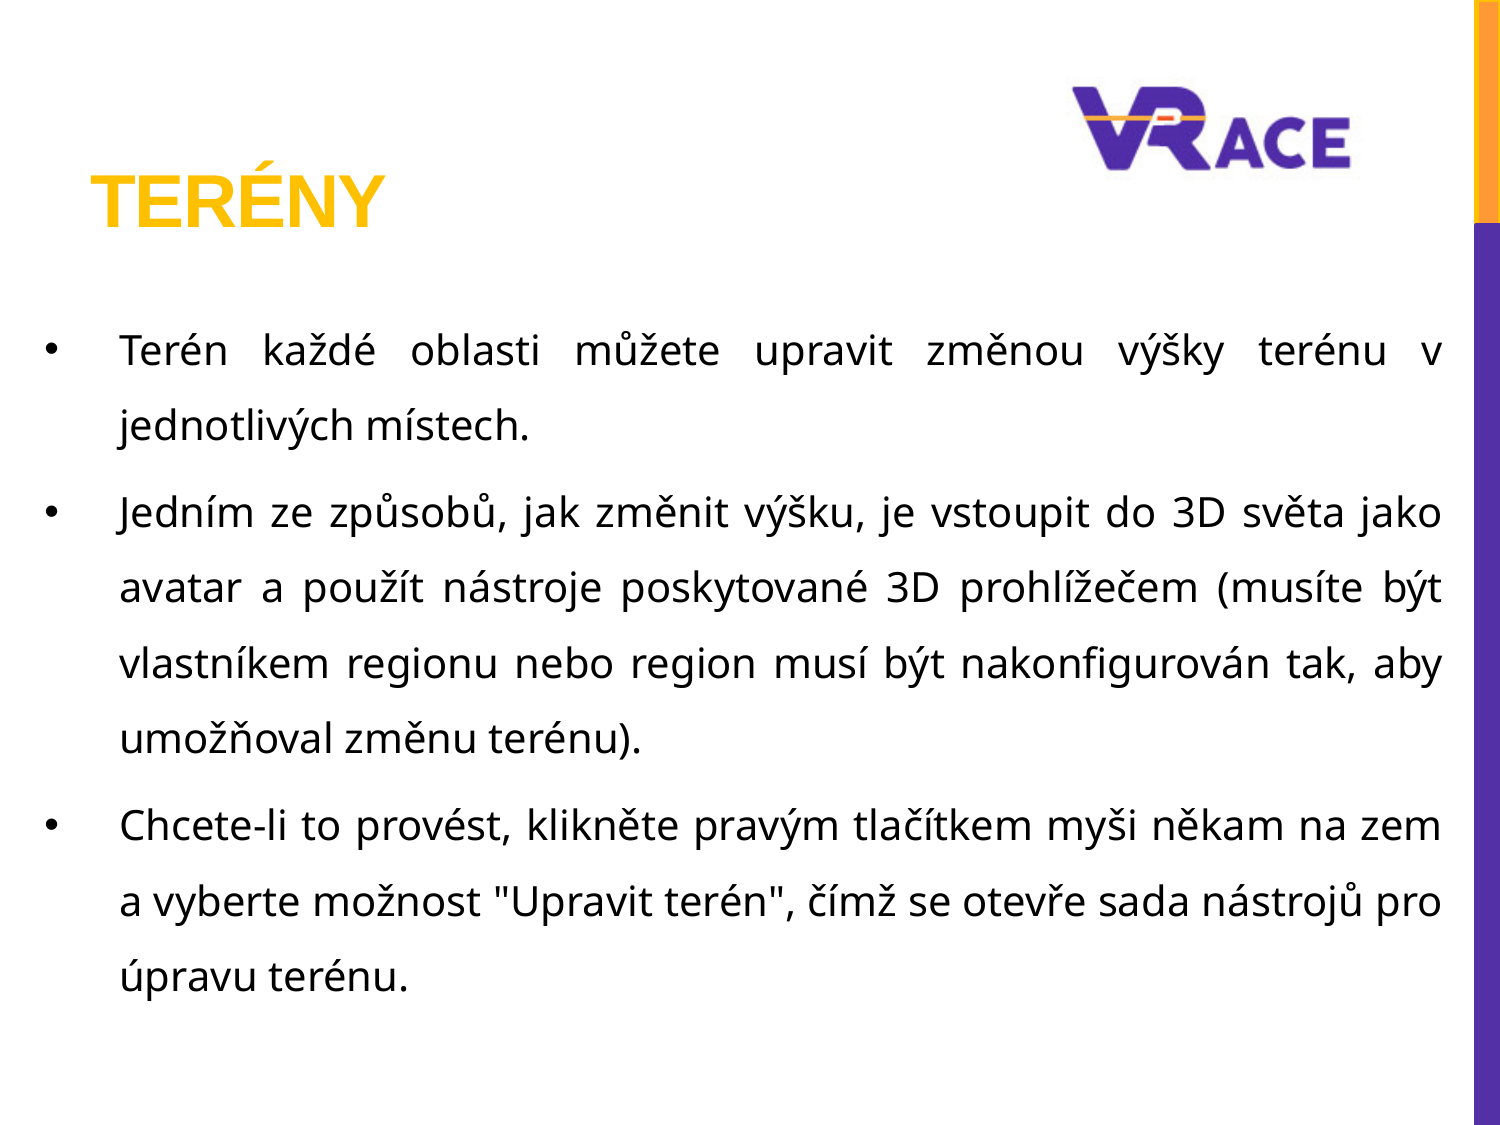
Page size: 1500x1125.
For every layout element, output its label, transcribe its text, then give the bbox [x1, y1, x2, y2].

picture [1057, 39, 1374, 222]
title Terény [75, 25, 1025, 250]
list Terén každé oblasti můžete upravit změnou výšky terénu v jednotlivých místech. Jedním ze způsobů, jak změnit výšku, je vstoupit do 3D světa jako avatar a použít nástroje poskytované 3D prohlížečem (musíte být vlastníkem regionu nebo region musí být nakonfigurován tak, aby umožňoval změnu terénu). Chcete-li to provést, klikněte pravým tlačítkem myši někam na zem a vyberte možnost "Upravit terén", čímž se otevře sada nástrojů pro úpravu terénu. [29, 290, 1459, 1096]
